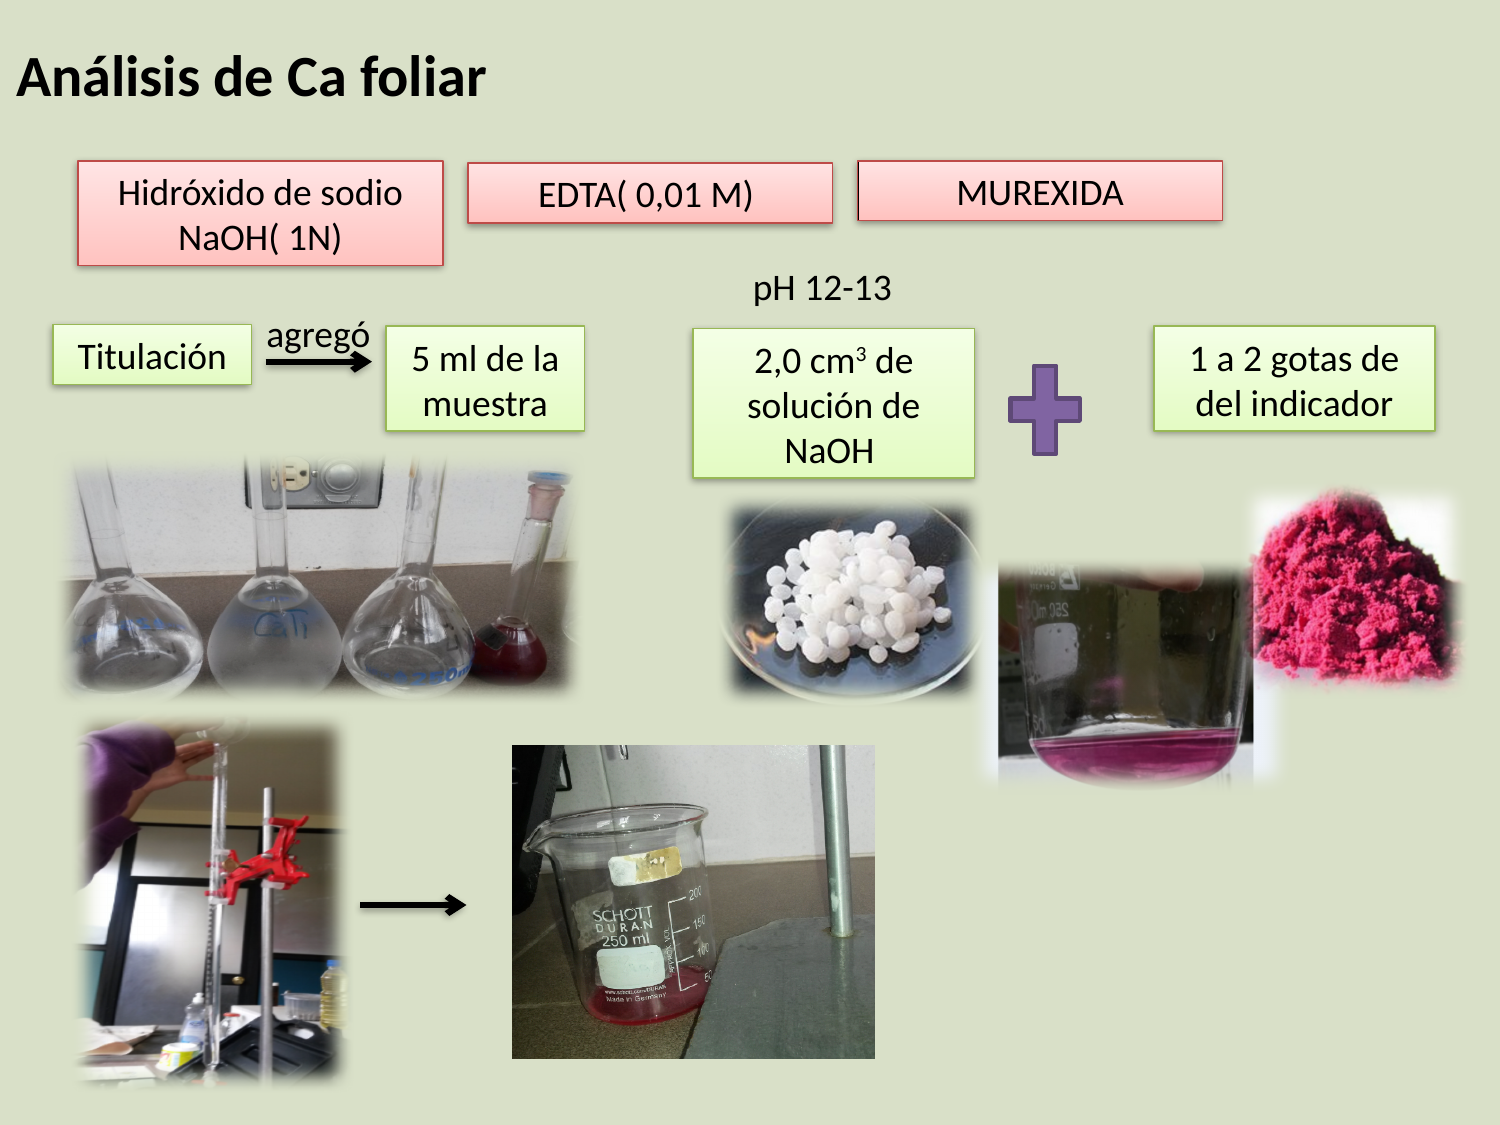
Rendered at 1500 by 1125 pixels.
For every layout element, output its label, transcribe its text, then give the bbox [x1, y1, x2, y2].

picture [52, 451, 585, 705]
text_box MUREXIDA [857, 160, 1223, 221]
picture [512, 744, 875, 1059]
text_box Hidróxido de sodio NaOH( 1N) [77, 160, 444, 266]
picture [715, 479, 1471, 797]
text_box agregó [251, 302, 396, 363]
text_box [1008, 364, 1082, 456]
text_box EDTA( 0,01 M) [467, 162, 833, 224]
text_box 5 ml de la muestra [385, 325, 585, 432]
text_box Titulación [52, 324, 252, 385]
text_box 2,0 cm3 de solución de NaOH [692, 328, 975, 479]
text_box Análisis de Ca foliar [0, 30, 982, 116]
text_box pH 12-13 [738, 255, 916, 315]
picture [70, 709, 356, 1095]
text_box 1 a 2 gotas de del indicador [1153, 325, 1436, 432]
